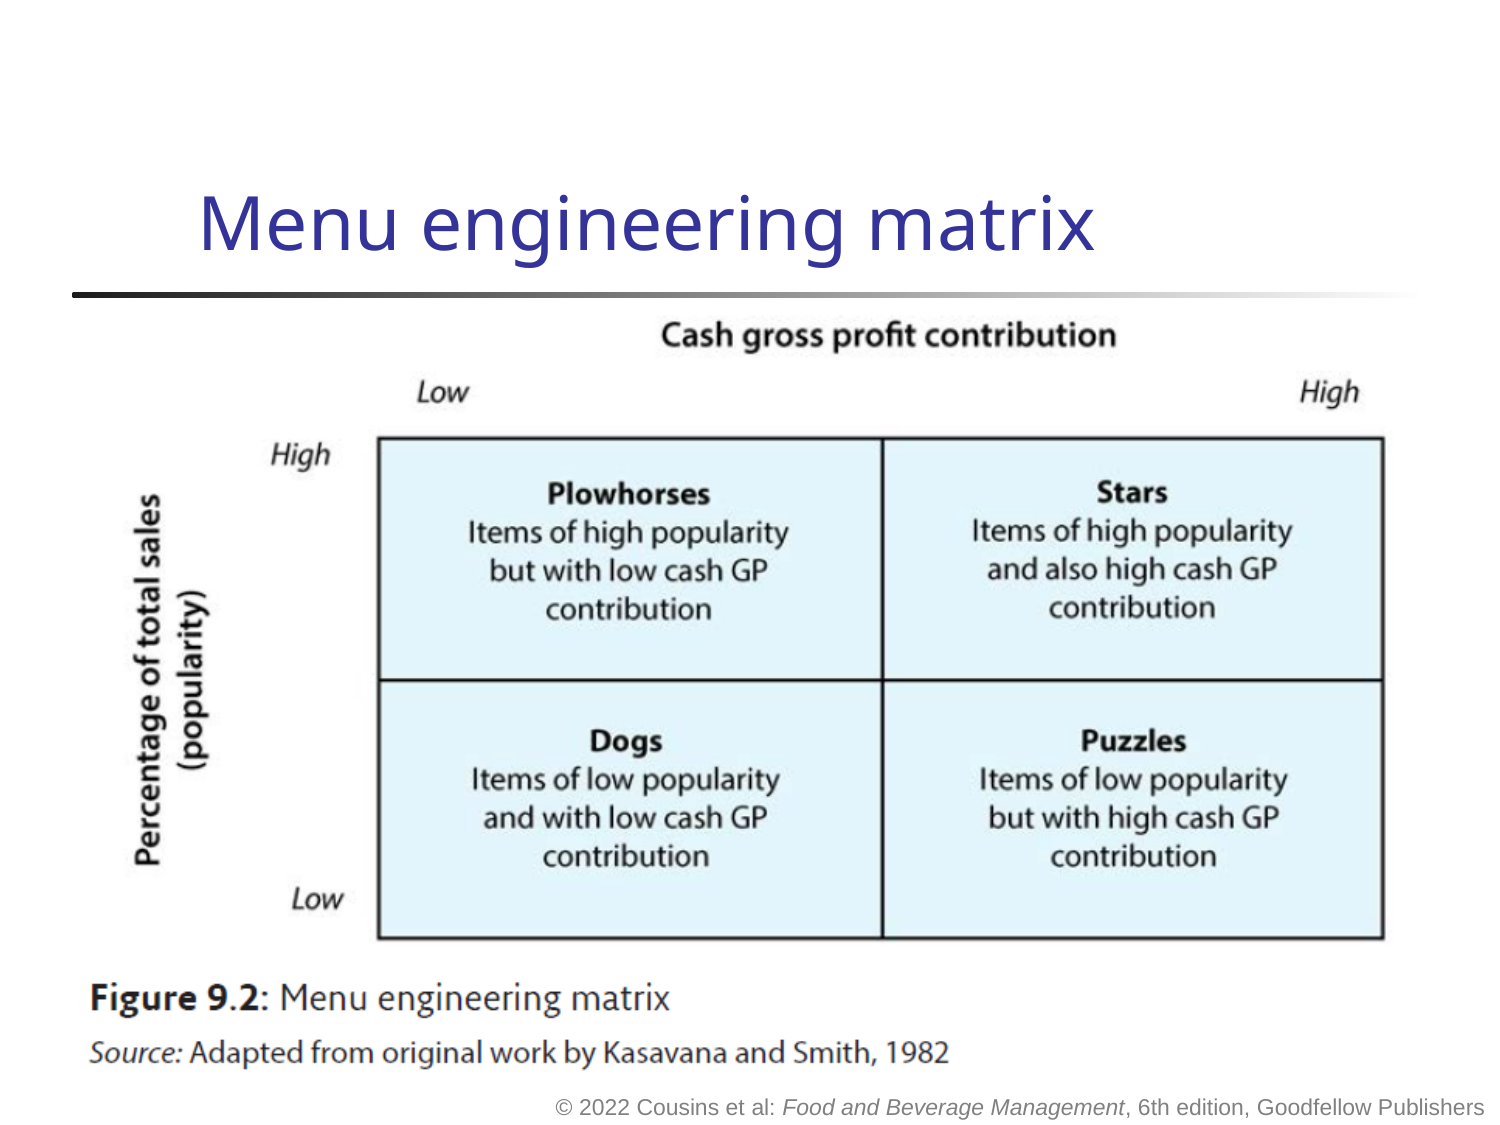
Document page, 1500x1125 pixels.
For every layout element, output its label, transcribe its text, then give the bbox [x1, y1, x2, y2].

title Menu engineering matrix [183, 160, 1471, 274]
picture [66, 314, 1434, 1072]
